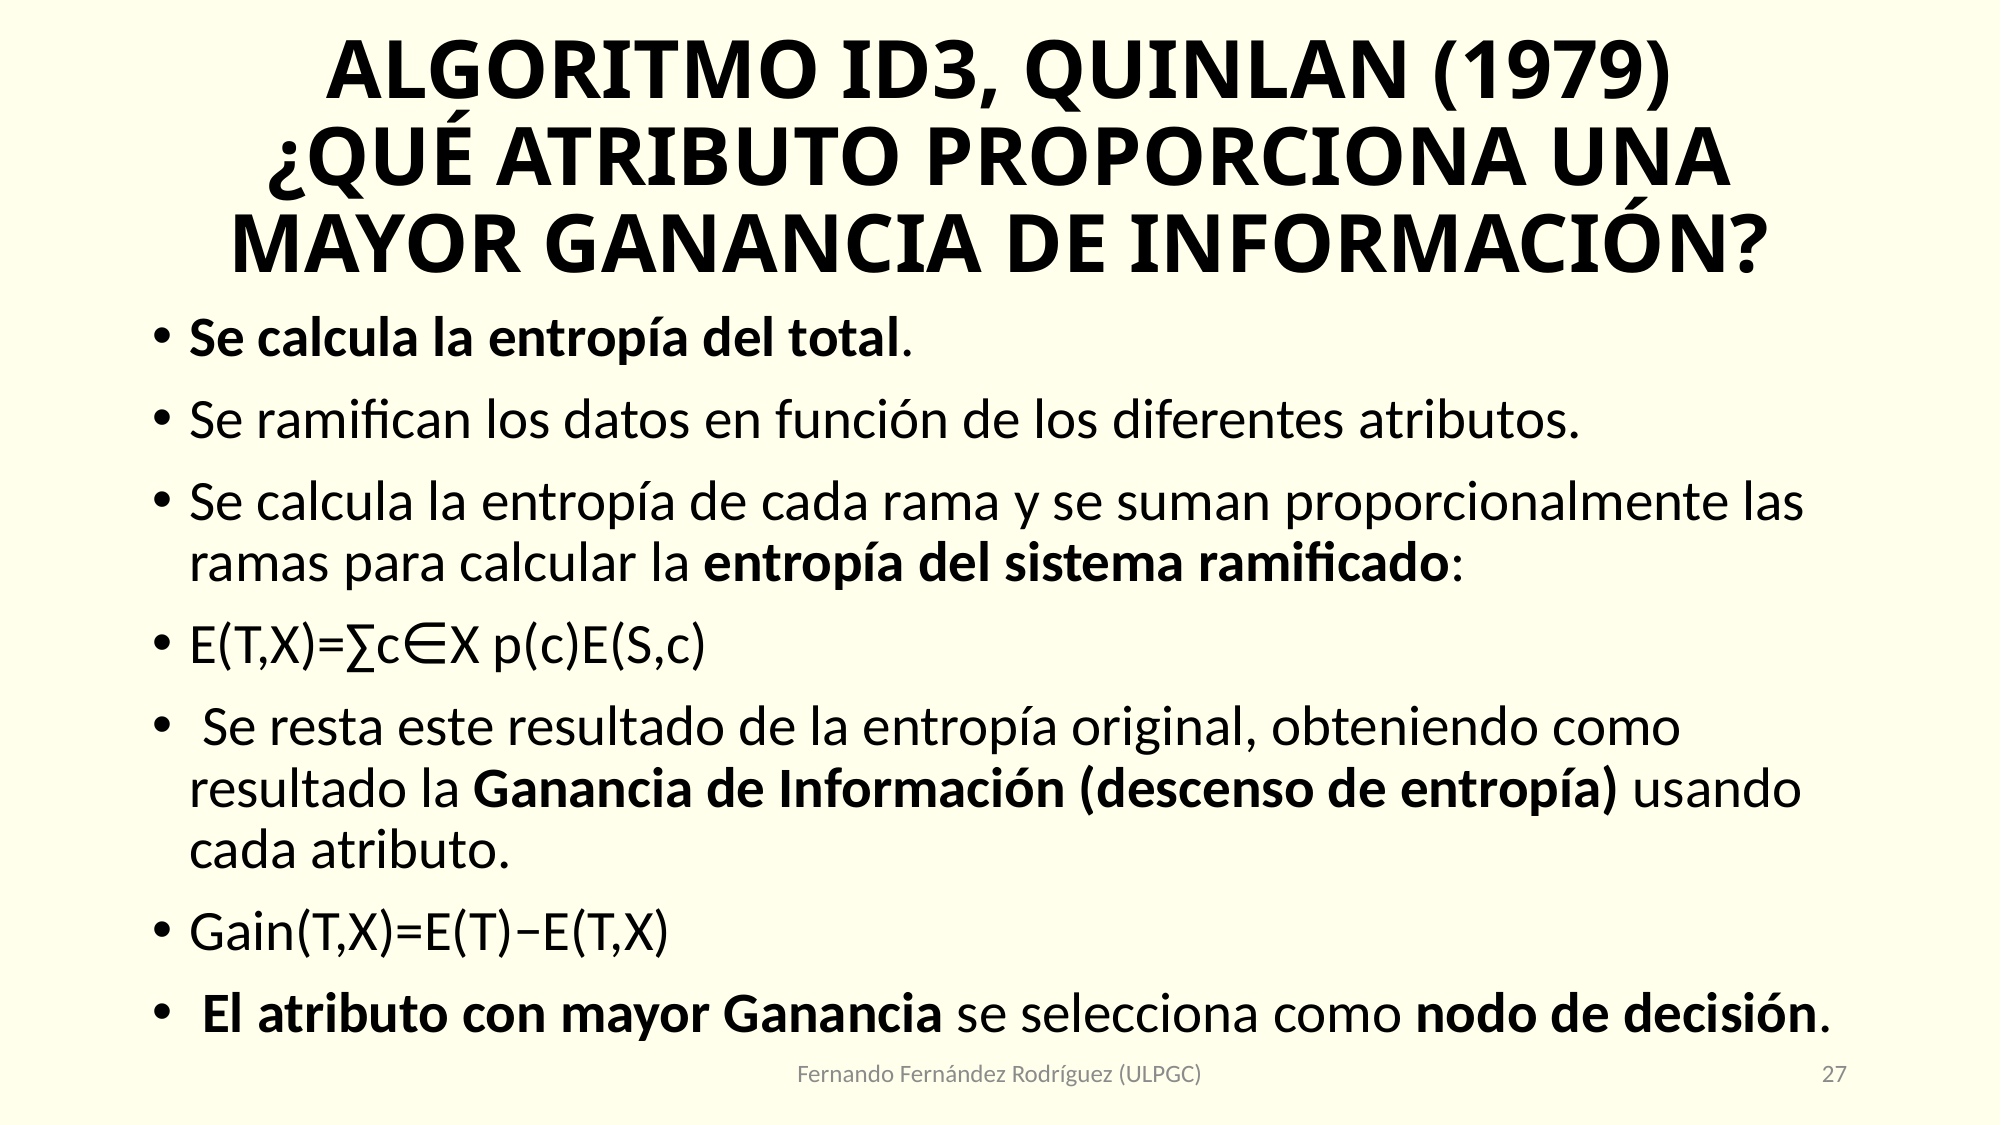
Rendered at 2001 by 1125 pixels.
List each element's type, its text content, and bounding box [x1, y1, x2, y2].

list Se calcula la entropía del total. Se ramifican los datos en función de los diferentes atributos. Se calcula la entropía de cada rama y se suman proporcionalmente las ramas para calcular la entropía del sistema ramificado: E(T,X)=∑c∈X p(c)E(S,c) Se resta este resultado de la entropía original, obteniendo como resultado la Ganancia de Información (descenso de entropía) usando cada atributo. Gain(T,X)=E(T)−E(T,X) El atributo con mayor Ganancia se selecciona como nodo de decisión. [137, 299, 1863, 1066]
slide_number 27 [1412, 1042, 1863, 1103]
footer Fernando Fernández Rodríguez (ULPGC) [662, 1042, 1338, 1103]
title ALGORITMO ID3, QUINLAN (1979) ¿QUÉ ATRIBUTO PROPORCIONA UNA MAYOR GANANCIA DE INFORMACIÓN? [137, 18, 1863, 299]
